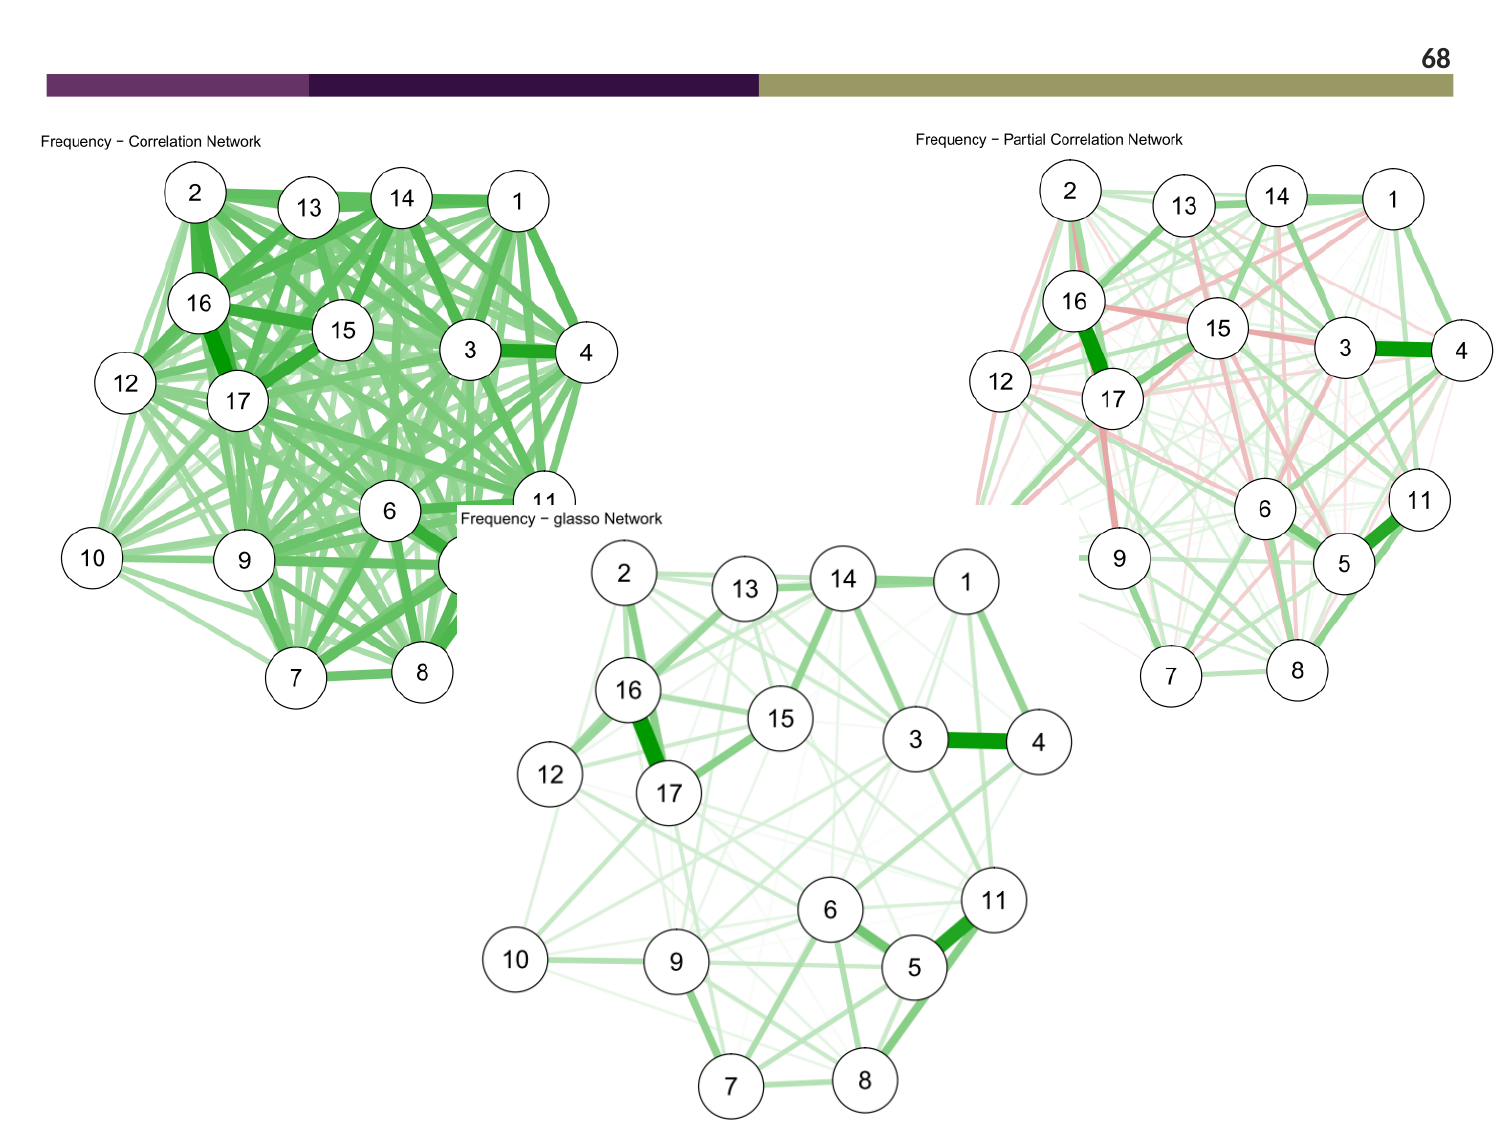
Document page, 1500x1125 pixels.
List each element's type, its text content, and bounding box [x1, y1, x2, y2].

picture [34, 127, 1500, 1125]
slide_number 68 [1362, 27, 1466, 87]
